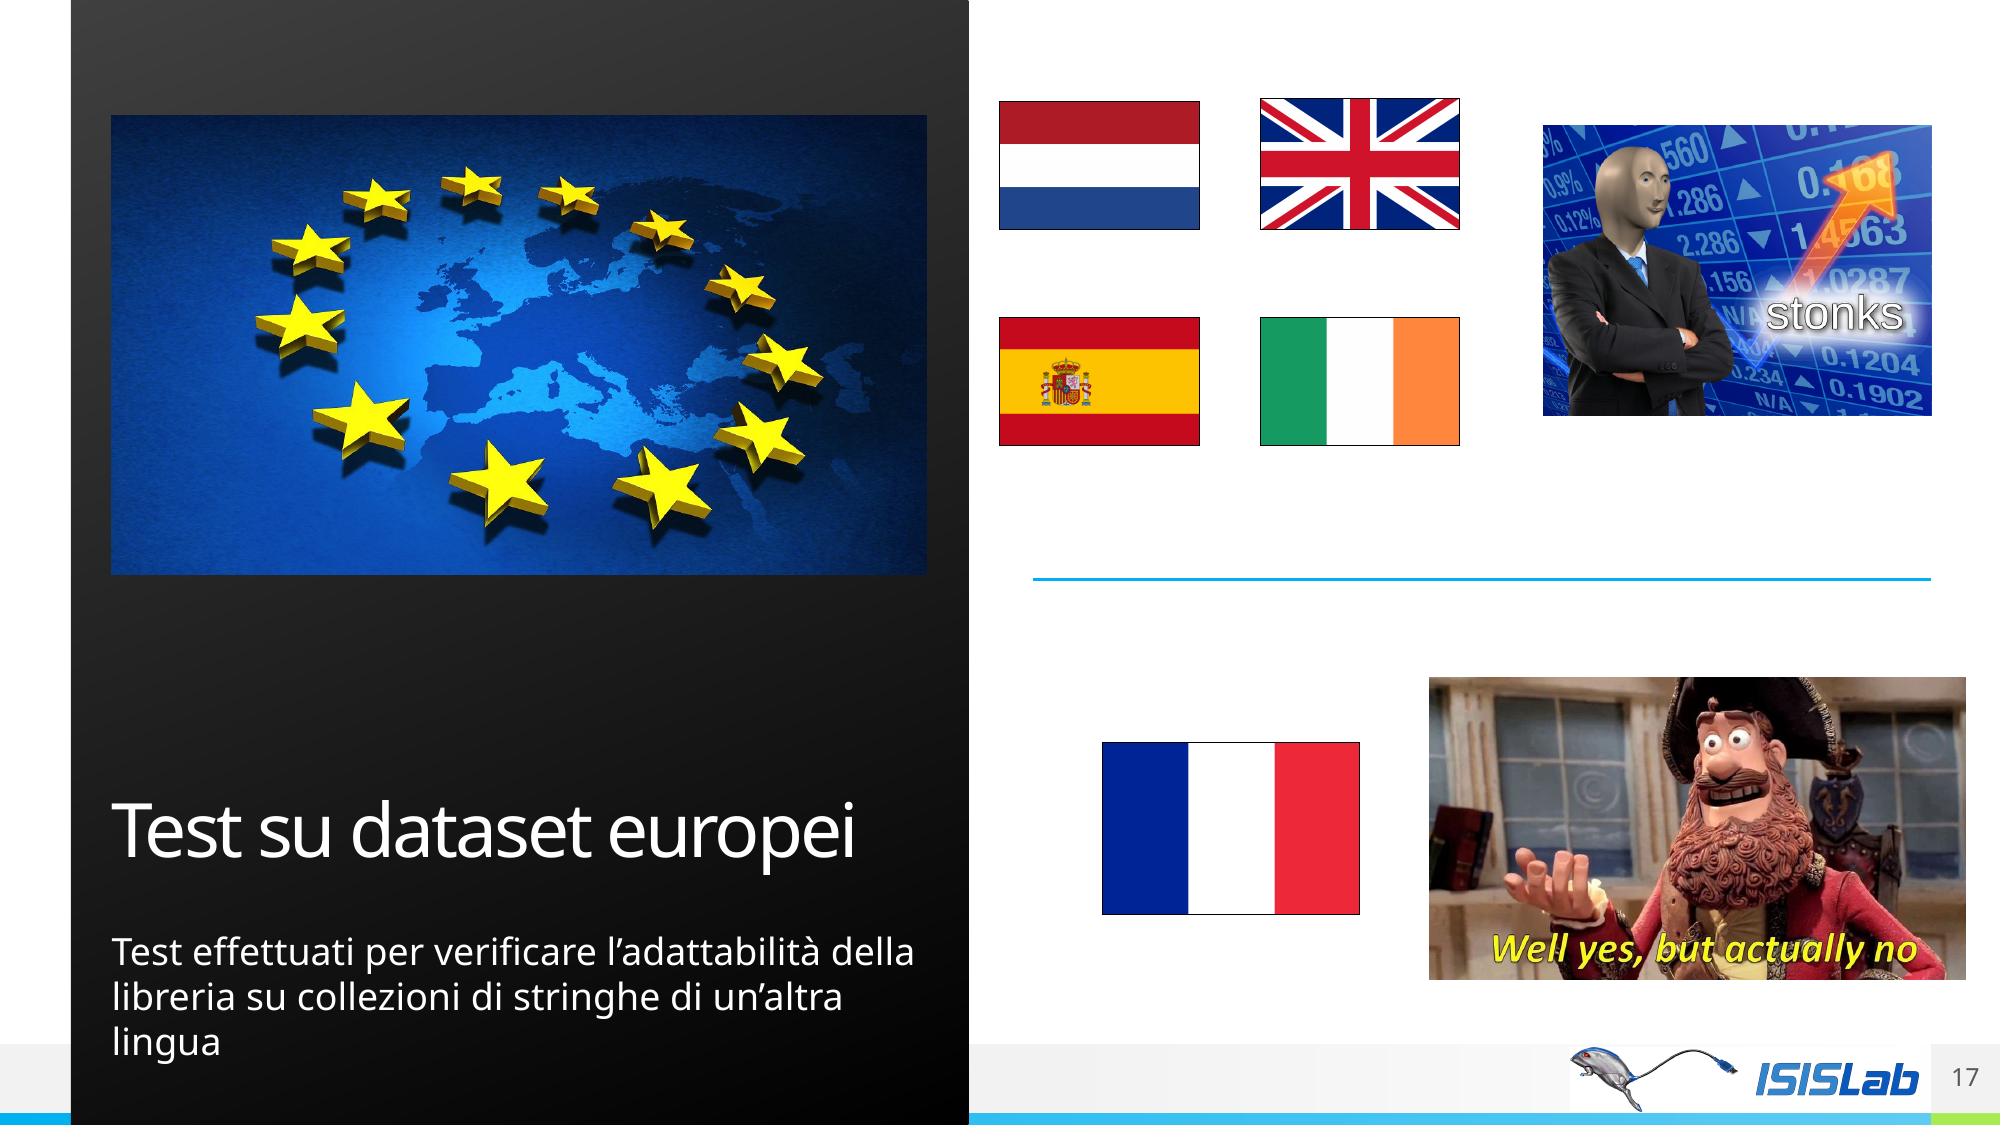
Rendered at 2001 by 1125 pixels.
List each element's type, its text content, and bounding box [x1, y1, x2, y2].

list Test effettuati per verificare l’adattabilità della libreria su collezioni di stringhe di un’altra lingua [111, 928, 928, 1045]
picture [1543, 125, 1932, 416]
picture [1102, 742, 1360, 915]
picture [999, 317, 1200, 446]
picture [1260, 98, 1460, 230]
picture [1570, 1047, 1919, 1112]
picture [1260, 317, 1460, 446]
picture [111, 115, 927, 575]
picture [1429, 677, 1966, 980]
title Test su dataset europei [111, 653, 928, 874]
picture [999, 101, 1200, 230]
slide_number 17 [1931, 1044, 2000, 1114]
